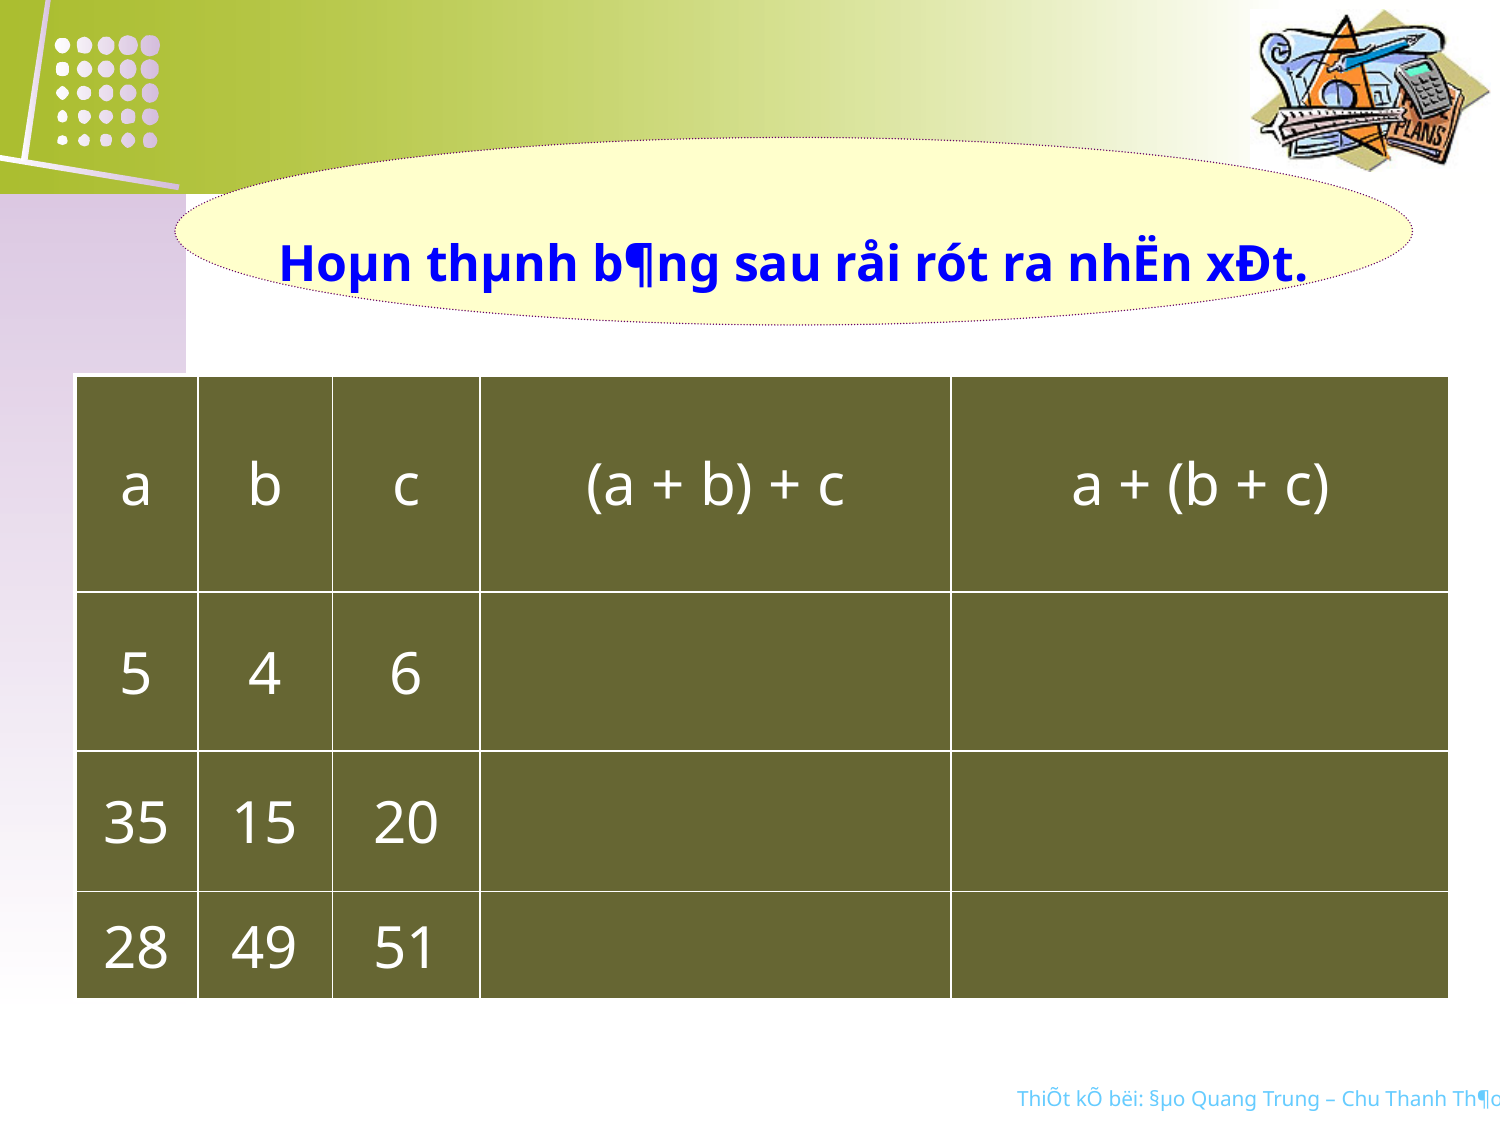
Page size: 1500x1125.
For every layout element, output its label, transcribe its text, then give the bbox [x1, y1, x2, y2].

table_cell 4 [199, 593, 332, 750]
table_cell 5 [77, 593, 197, 750]
picture [0, 0, 1500, 1116]
table_cell [952, 593, 1448, 750]
table_cell [952, 752, 1448, 891]
picture [0, 0, 45, 158]
table_cell 49 [199, 892, 332, 998]
table_cell [952, 892, 1448, 998]
table_cell 15 [199, 752, 332, 891]
table_cell 51 [333, 892, 479, 998]
table_header a + (b + c) [952, 377, 1448, 591]
table_header c [333, 377, 479, 591]
table_cell 28 [77, 892, 197, 998]
table_cell 35 [77, 752, 197, 891]
table_header b [199, 377, 332, 591]
table_cell 6 [333, 593, 479, 750]
table_header (a + b) + c [481, 377, 950, 591]
table_cell [481, 752, 950, 891]
table_header a [77, 377, 197, 591]
table_cell 20 [333, 752, 479, 891]
table_cell [481, 892, 950, 998]
table_cell [481, 593, 950, 750]
text_box Hoµn thµnh b¶ng sau råi rót ra nhËn xÐt. [174, 137, 1413, 325]
